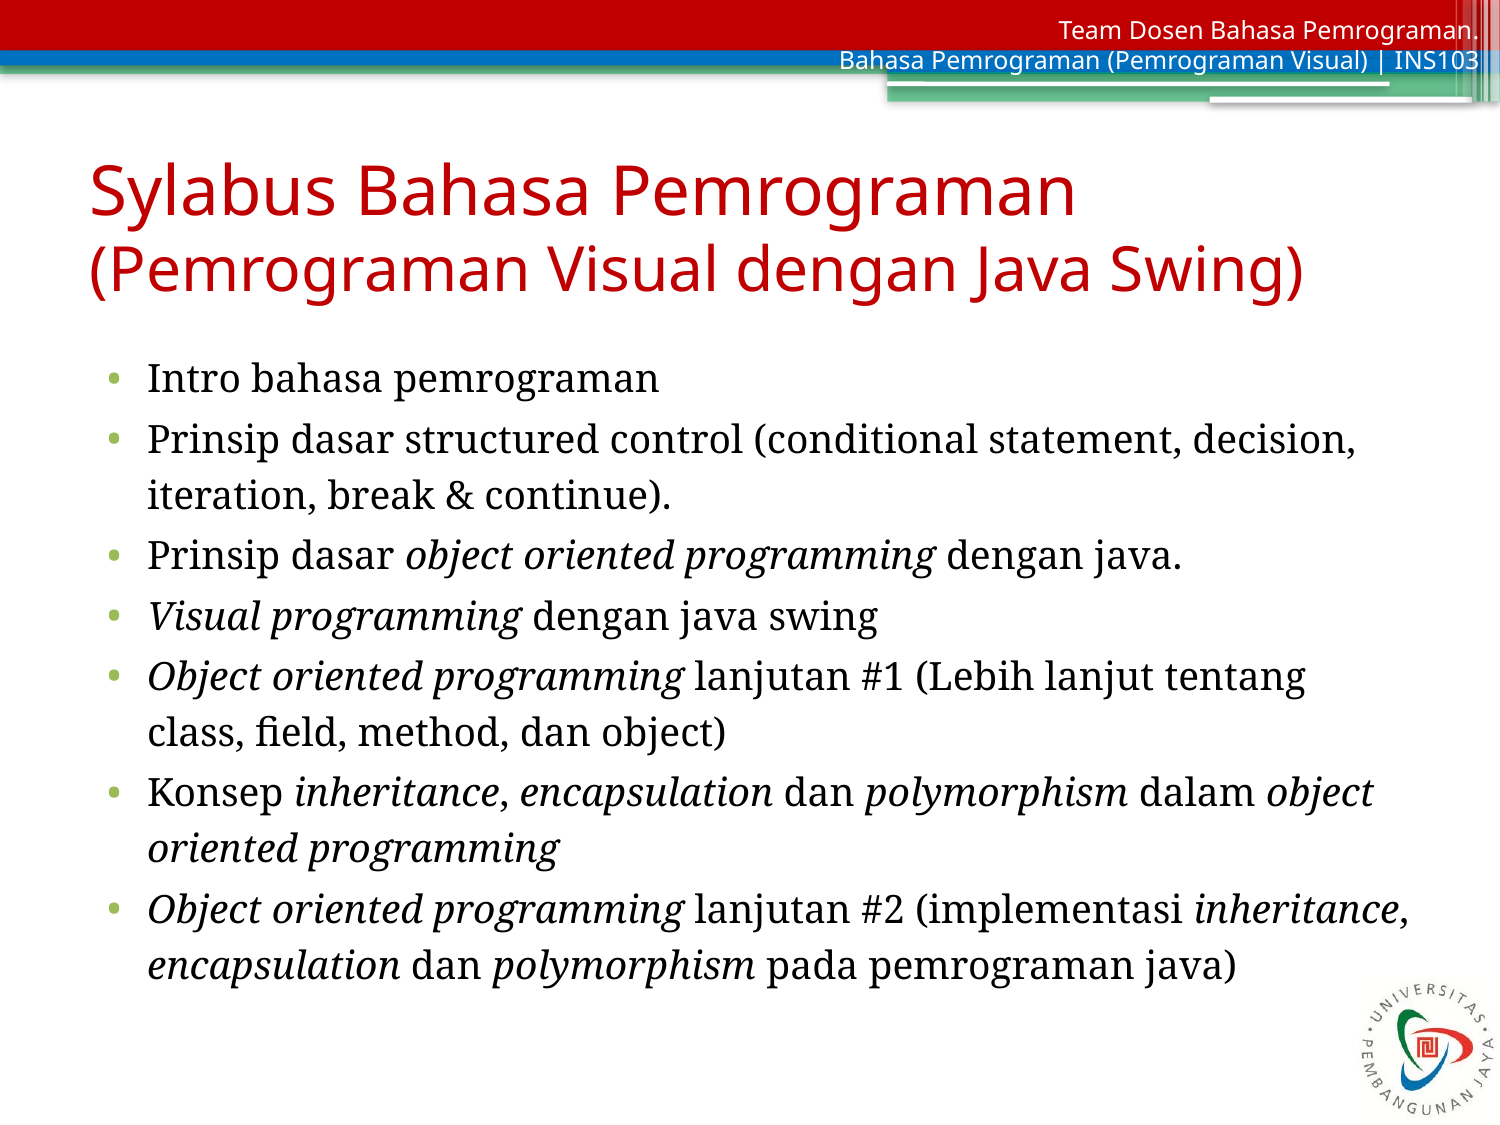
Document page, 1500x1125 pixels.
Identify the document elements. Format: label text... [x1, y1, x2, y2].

list Intro bahasa pemrograman Prinsip dasar structured control (conditional statement, decision, iteration, break & continue). Prinsip dasar object oriented programming dengan java. Visual programming dengan java swing Object oriented programming lanjutan #1 (Lebih lanjut tentang class, field, method, dan object) Konsep inheritance, encapsulation dan polymorphism dalam object oriented programming Object oriented programming lanjutan #2 (implementasi inheritance, encapsulation dan polymorphism pada pemrograman java) [75, 337, 1425, 1047]
title Sylabus Bahasa Pemrograman (Pemrograman Visual dengan Java Swing) [75, 137, 1425, 313]
picture [1352, 975, 1500, 1125]
